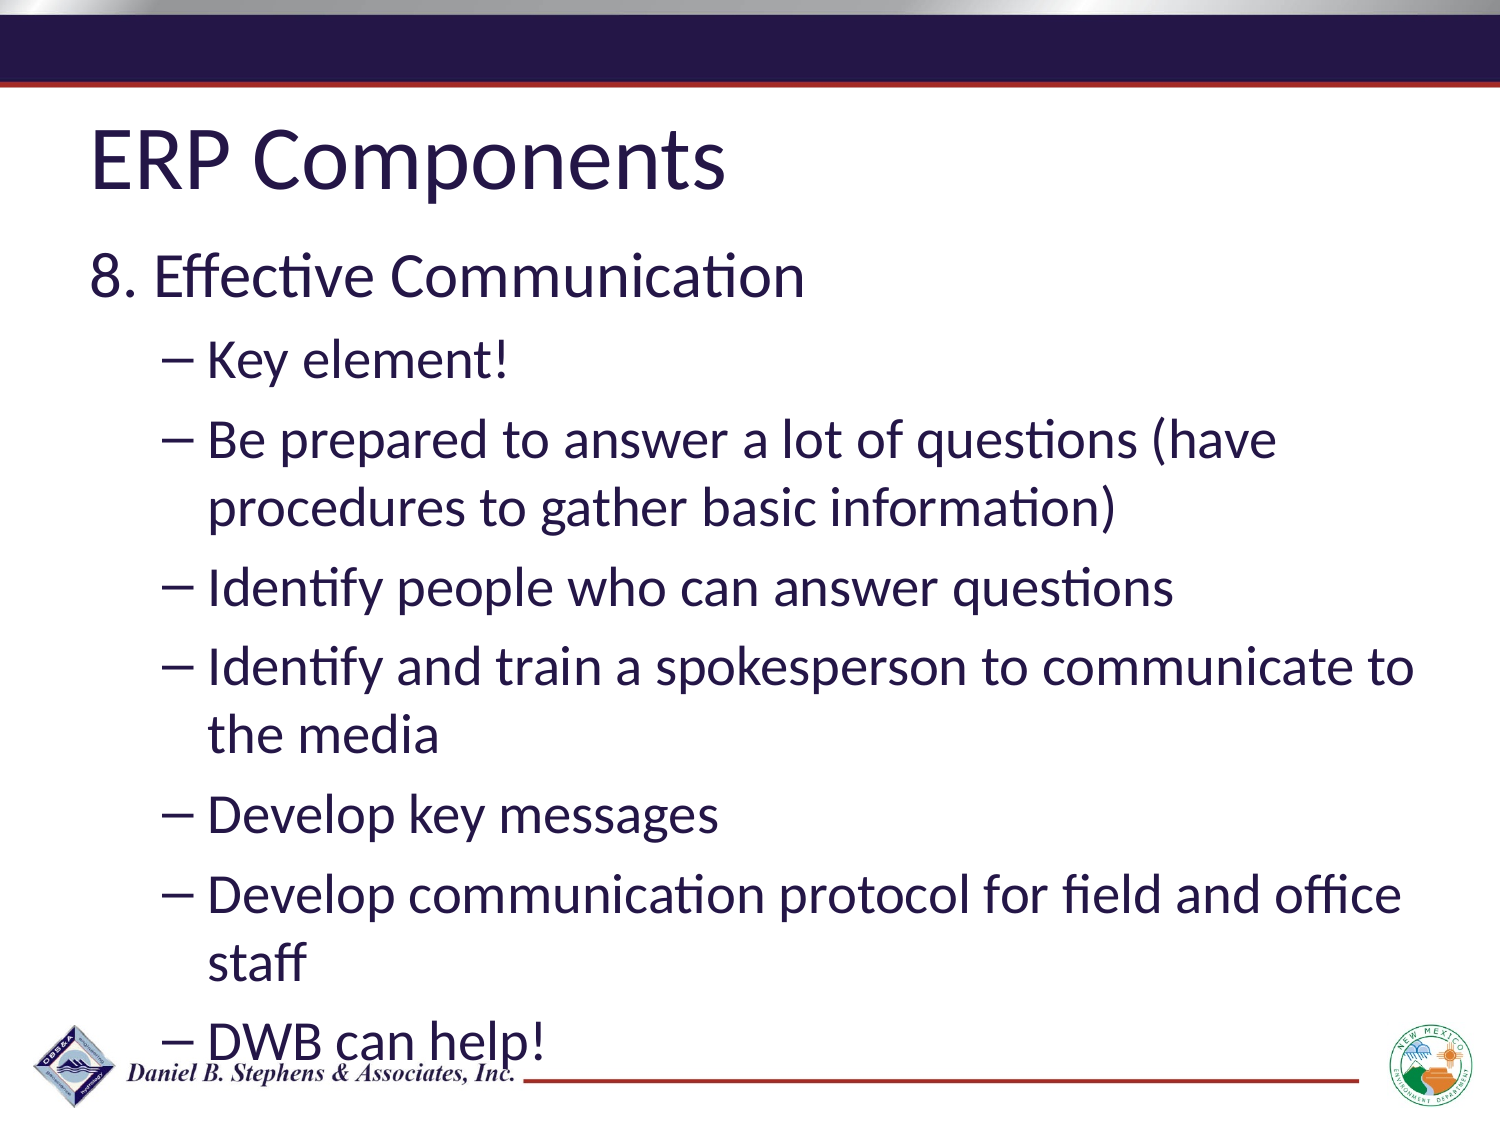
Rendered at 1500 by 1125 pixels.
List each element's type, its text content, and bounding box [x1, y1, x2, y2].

text_box 8. Effective Communication Key element! Be prepared to answer a lot of questions (have procedures to gather basic information) Identify people who can answer questions Identify and train a spokesperson to communicate to the media Develop key messages Develop communication protocol for field and office staff DWB can help! [75, 224, 1475, 1088]
text_box ERP Components [74, 80, 1425, 226]
picture [33, 1025, 1360, 1108]
picture [1387, 1088, 1474, 1108]
picture [0, 0, 1500, 88]
